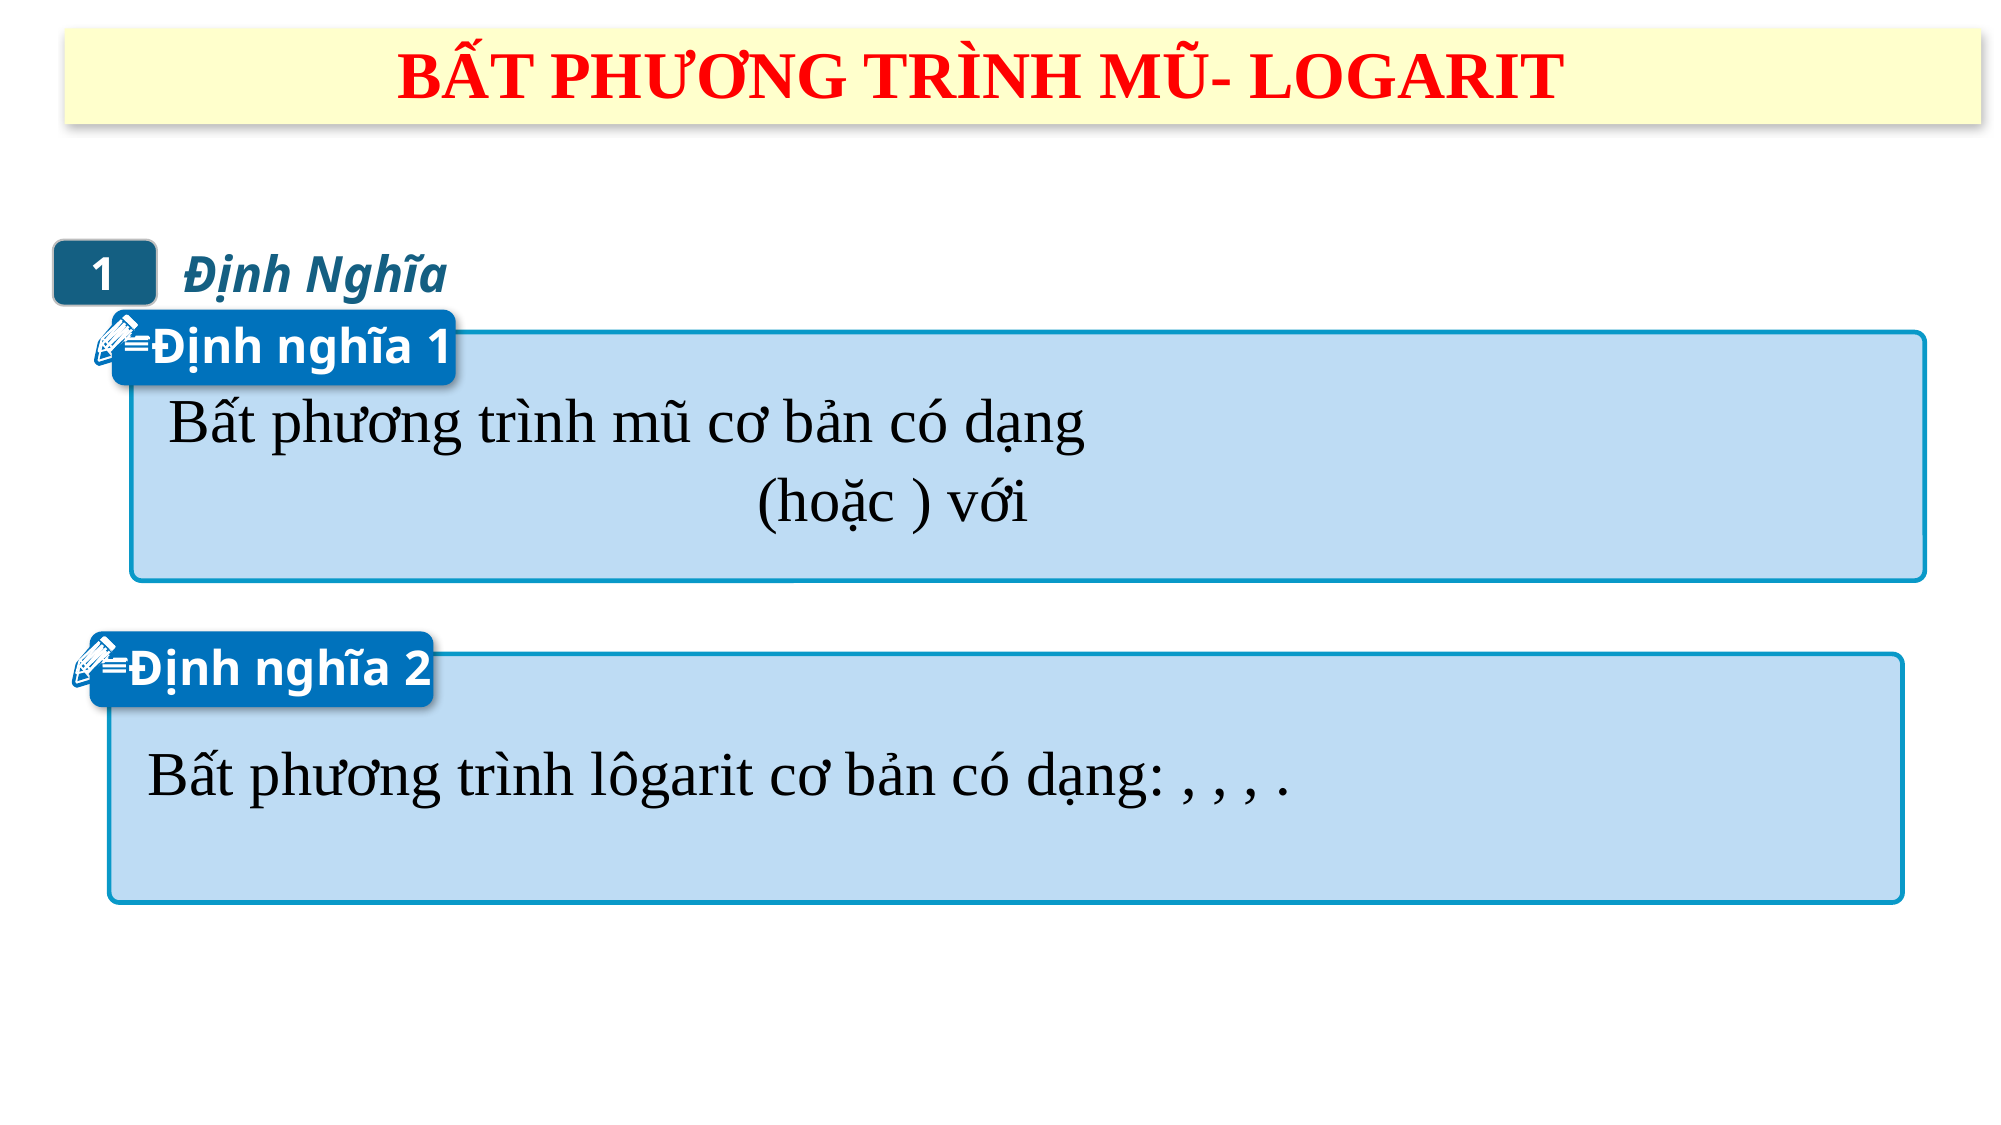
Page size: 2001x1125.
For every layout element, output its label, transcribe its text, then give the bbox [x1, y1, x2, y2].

text_box [64, 28, 1982, 125]
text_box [93, 308, 1925, 675]
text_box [52, 234, 894, 311]
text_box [71, 630, 1903, 996]
text_box BẤT PHƯƠNG TRÌNH MŨ- LOGARIT [75, 24, 1888, 120]
